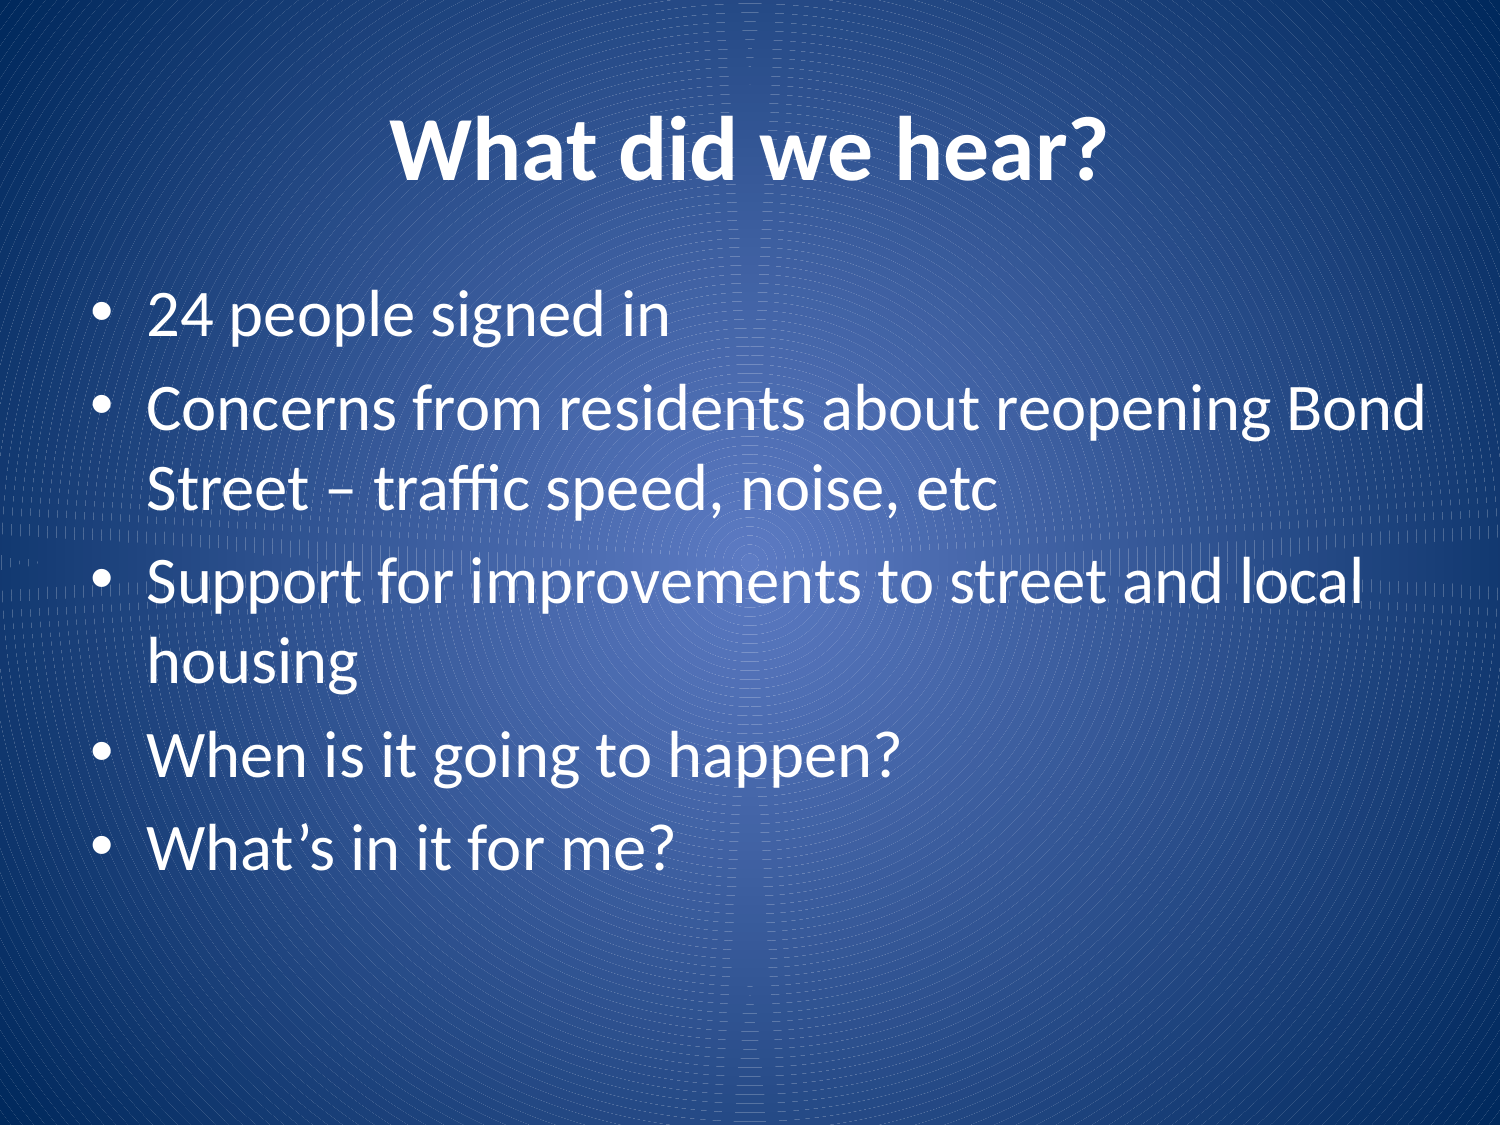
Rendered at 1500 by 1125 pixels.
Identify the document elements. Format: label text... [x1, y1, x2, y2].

list 24 people signed in Concerns from residents about reopening Bond Street – traffic speed, noise, etc Support for improvements to street and local housing When is it going to happen? What’s in it for me? [75, 262, 1500, 1063]
title What did we hear? [75, 50, 1425, 238]
